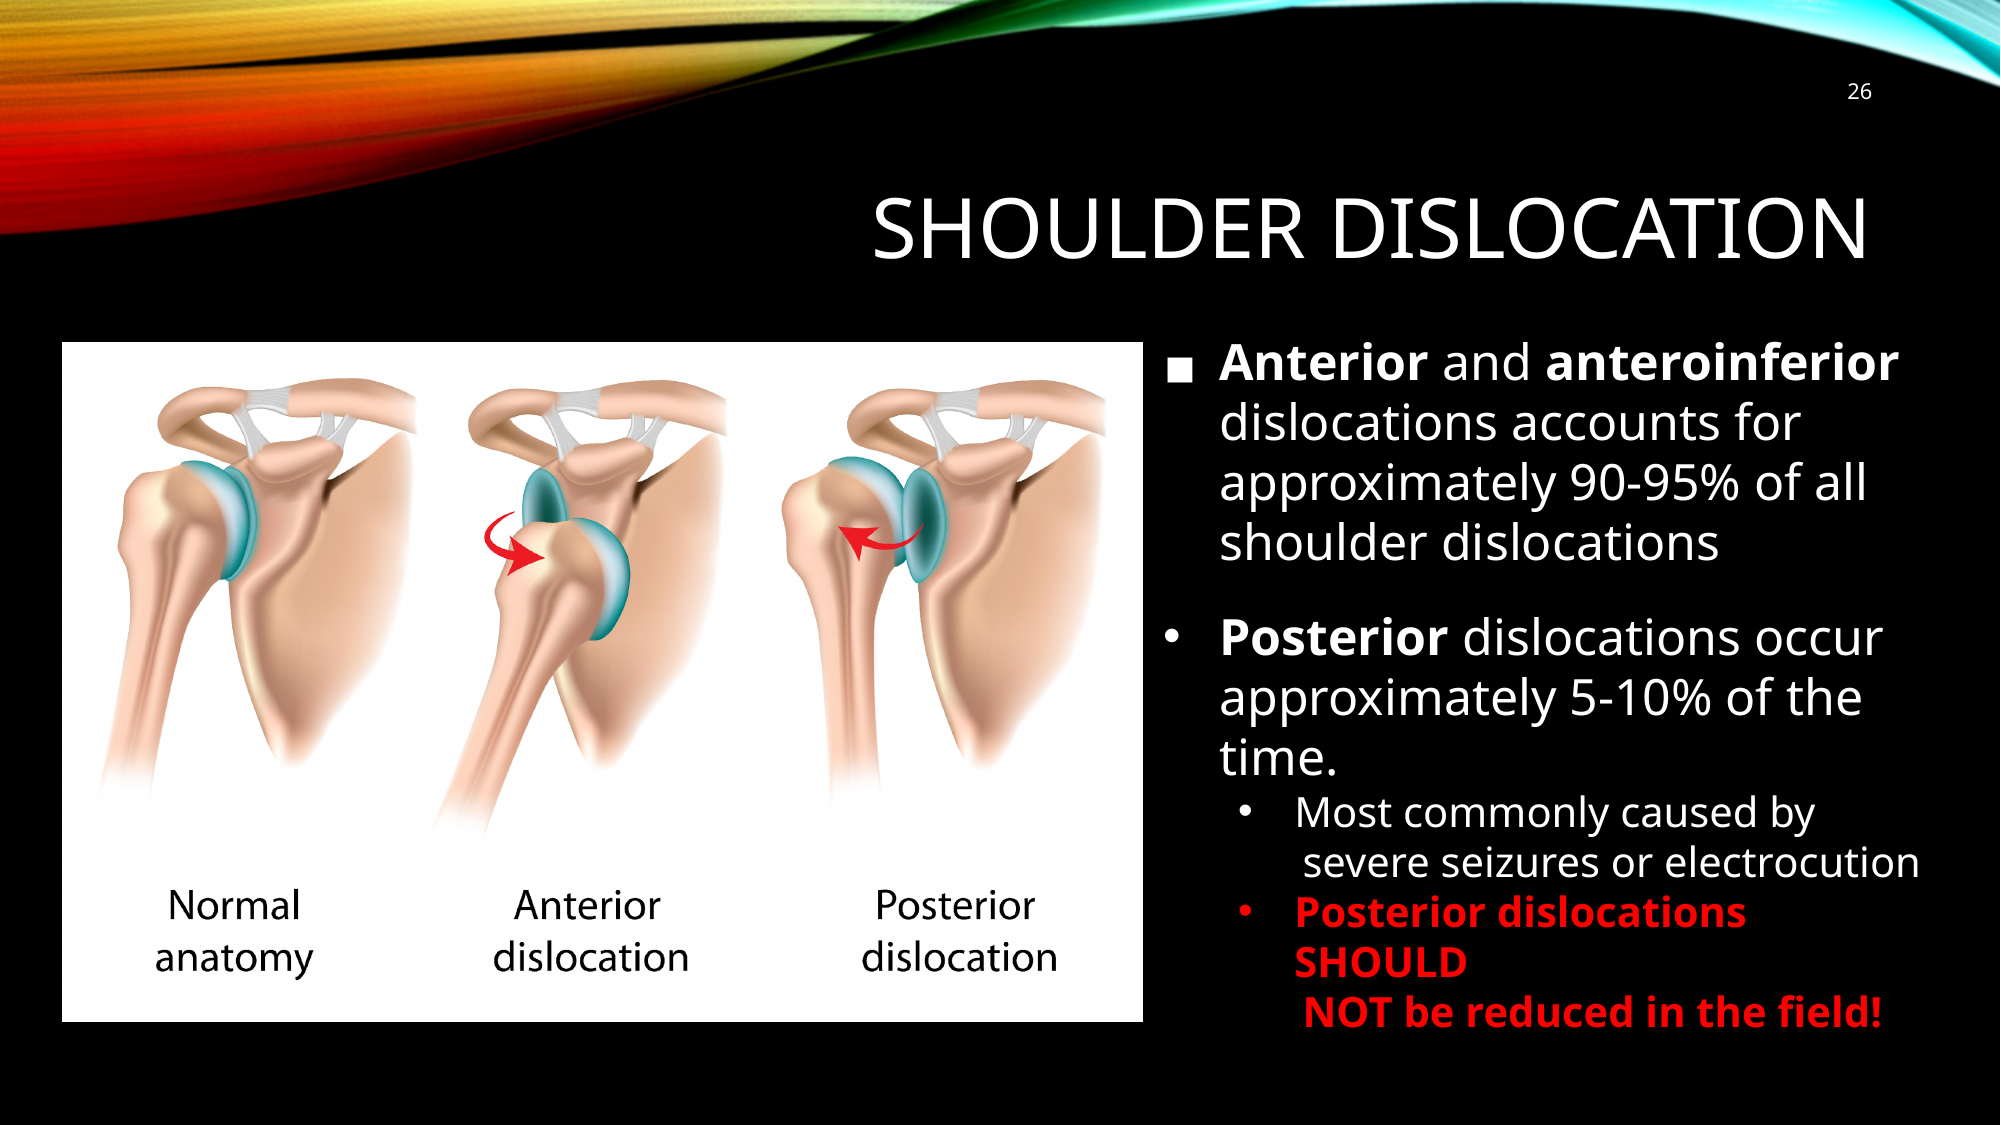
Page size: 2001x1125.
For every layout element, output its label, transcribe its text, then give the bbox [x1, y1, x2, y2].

slide_number ‹#› [1437, 62, 1888, 123]
title SHOULDER DISLOCATION [474, 125, 1888, 338]
text_box Anterior and anteroinferior dislocations accounts for approximately 90-95% of all shoulder dislocations Posterior dislocations occur approximately 5-10% of the time. Most commonly caused by severe seizures or electrocution Posterior dislocations SHOULD NOT be reduced in the field! [1148, 322, 1938, 1125]
picture [61, 342, 1144, 1022]
picture [0, 0, 2000, 237]
